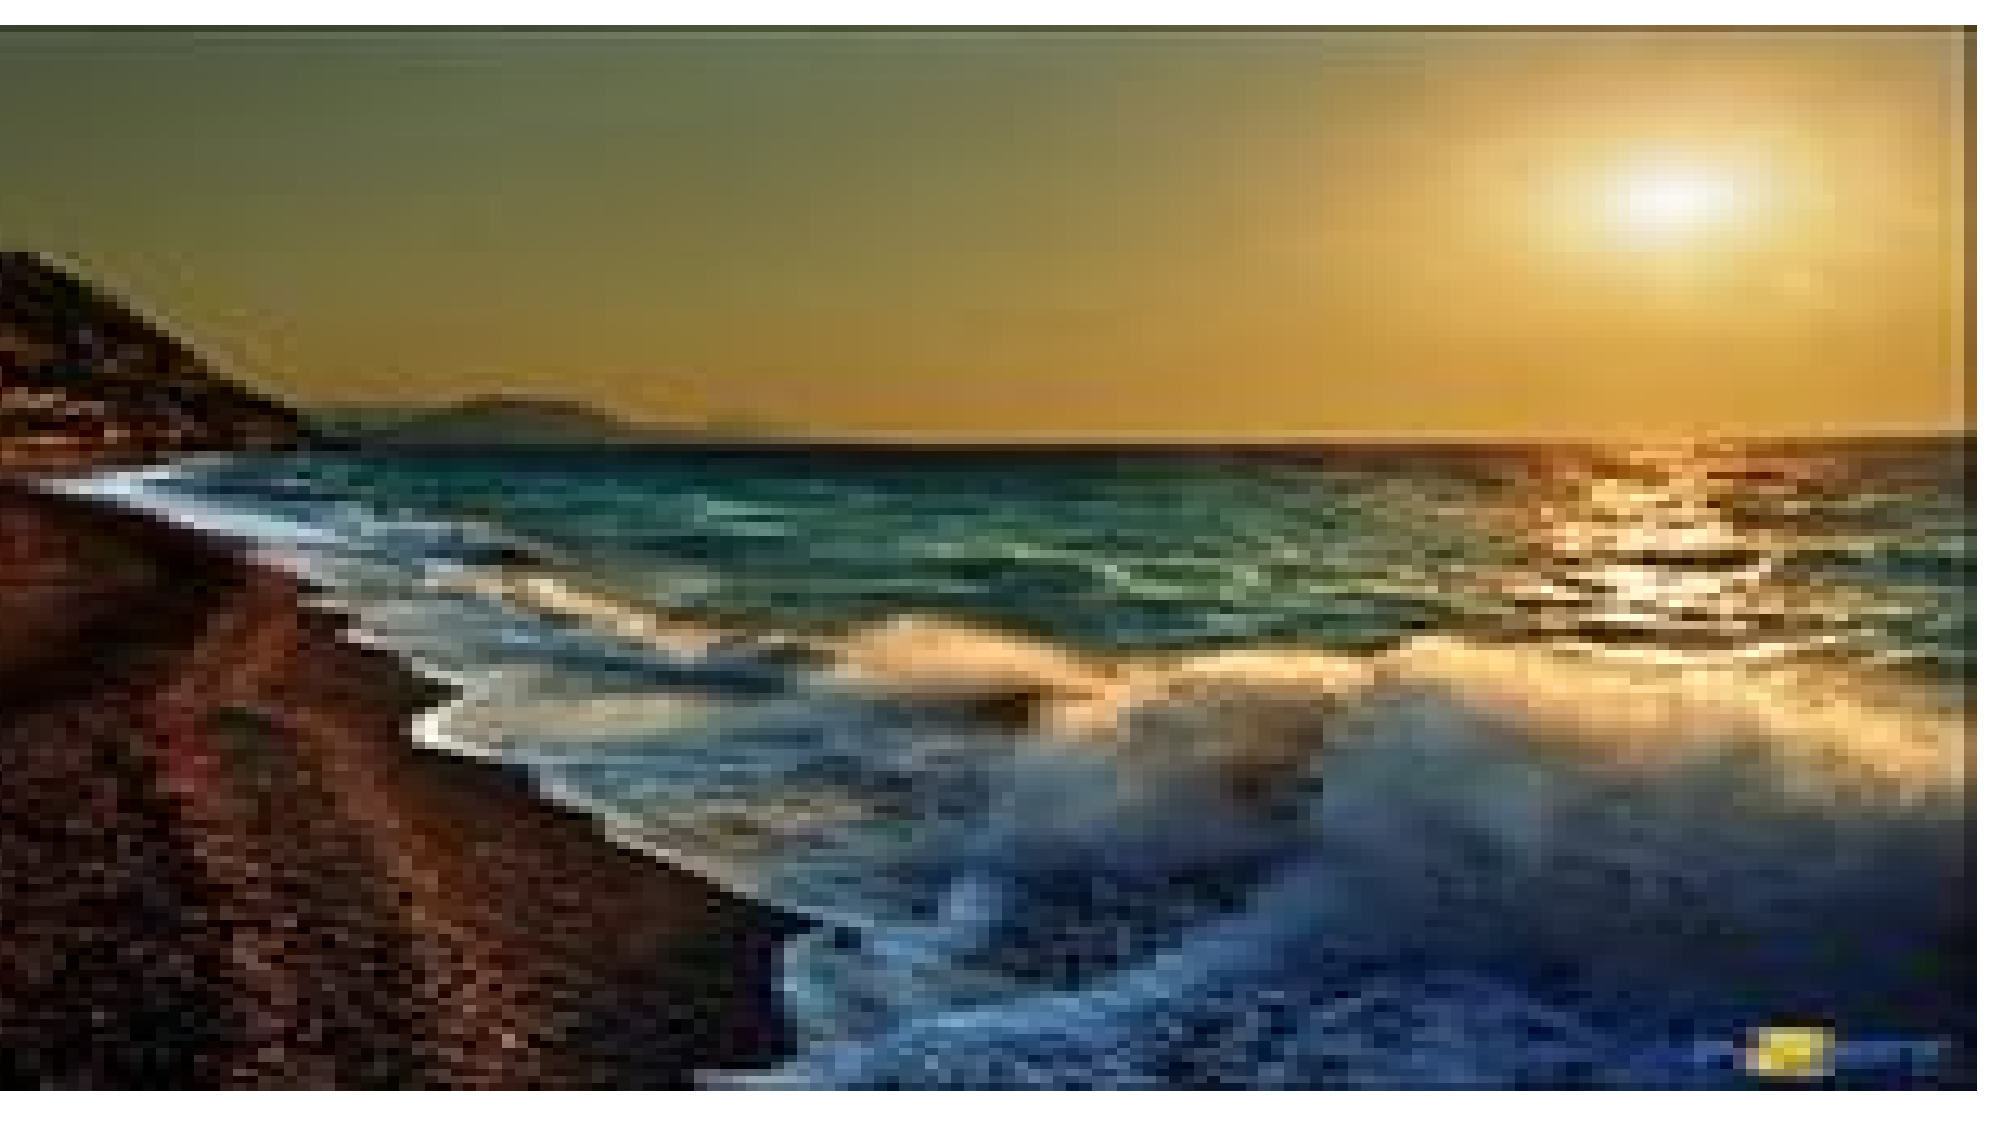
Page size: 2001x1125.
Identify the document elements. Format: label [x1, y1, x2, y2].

list [0, 25, 1977, 1091]
